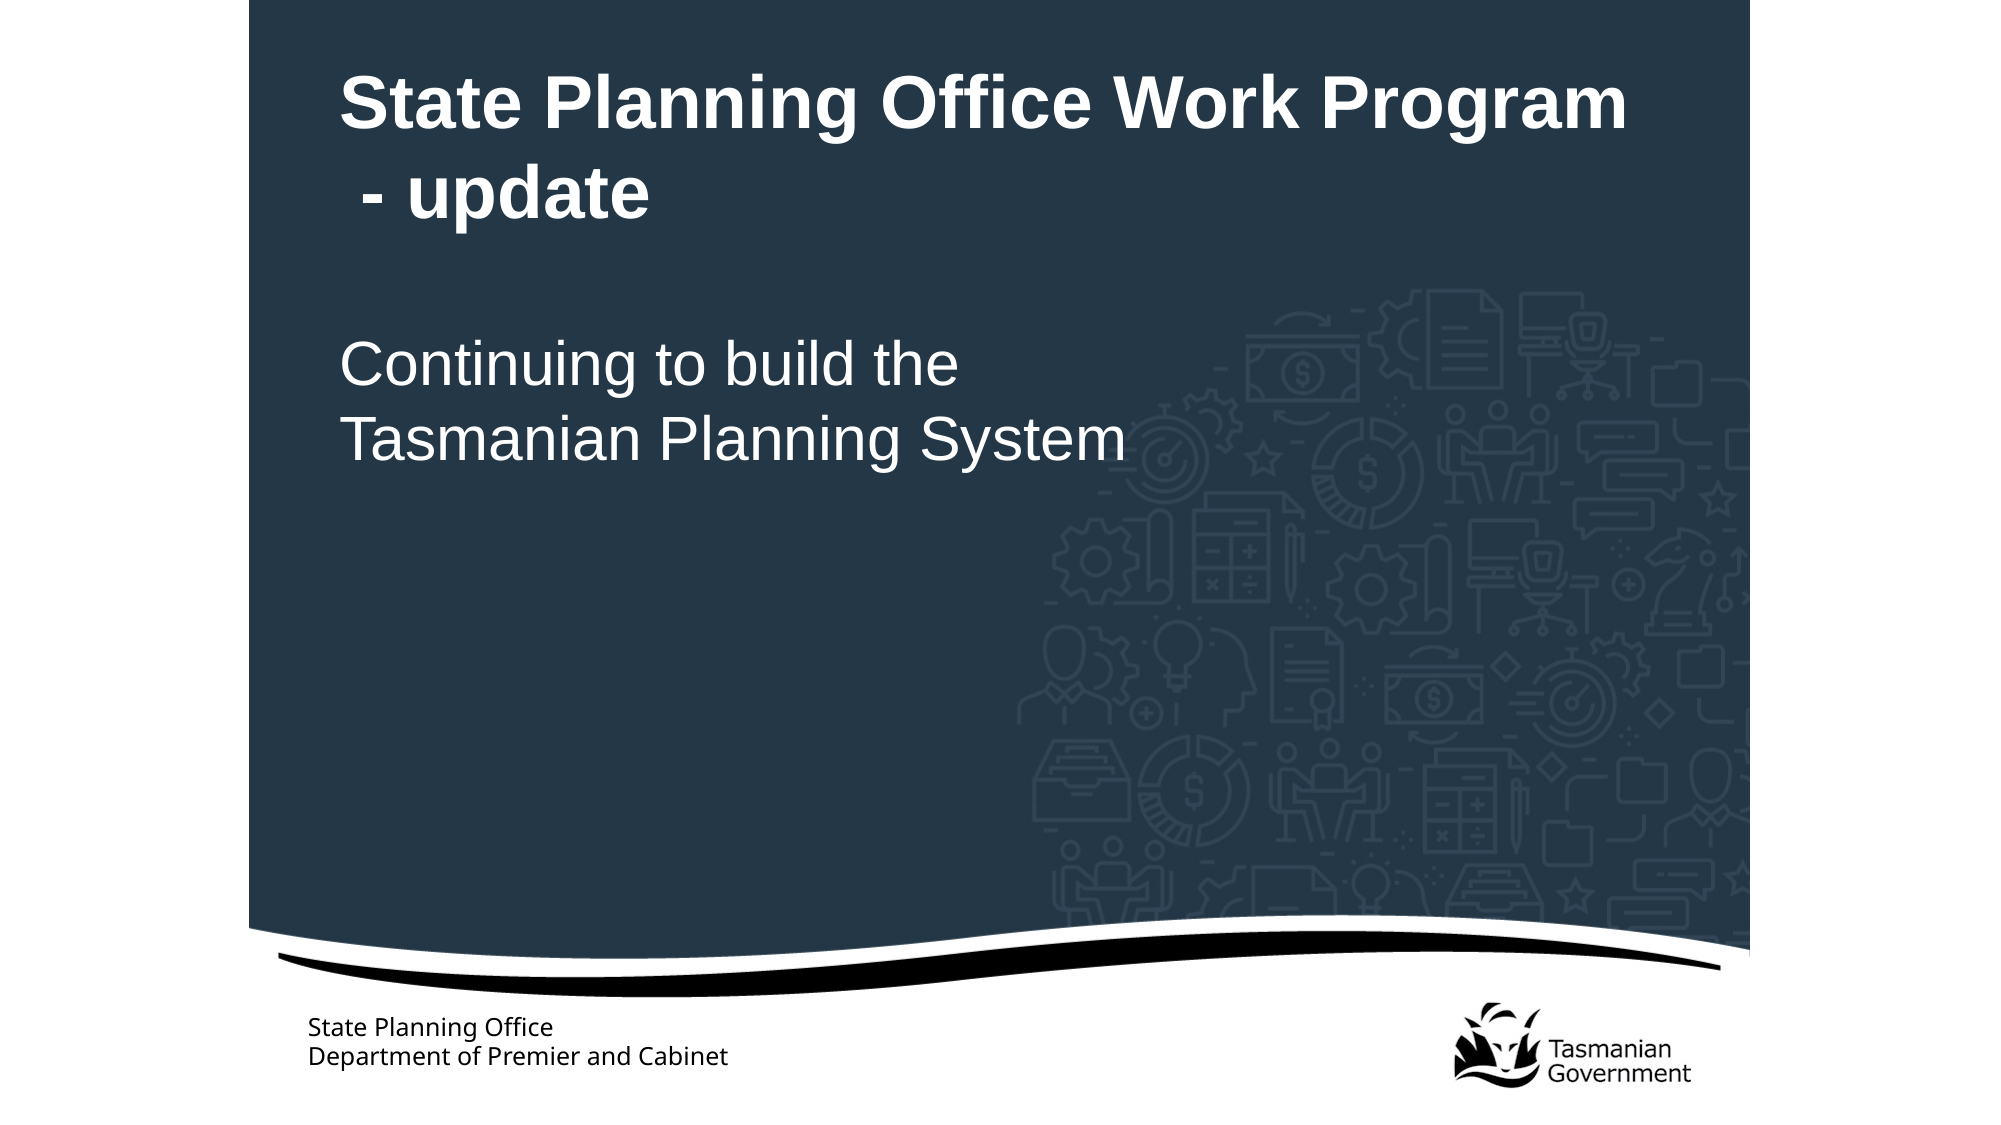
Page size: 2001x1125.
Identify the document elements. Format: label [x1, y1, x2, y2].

picture [249, 0, 1750, 1125]
